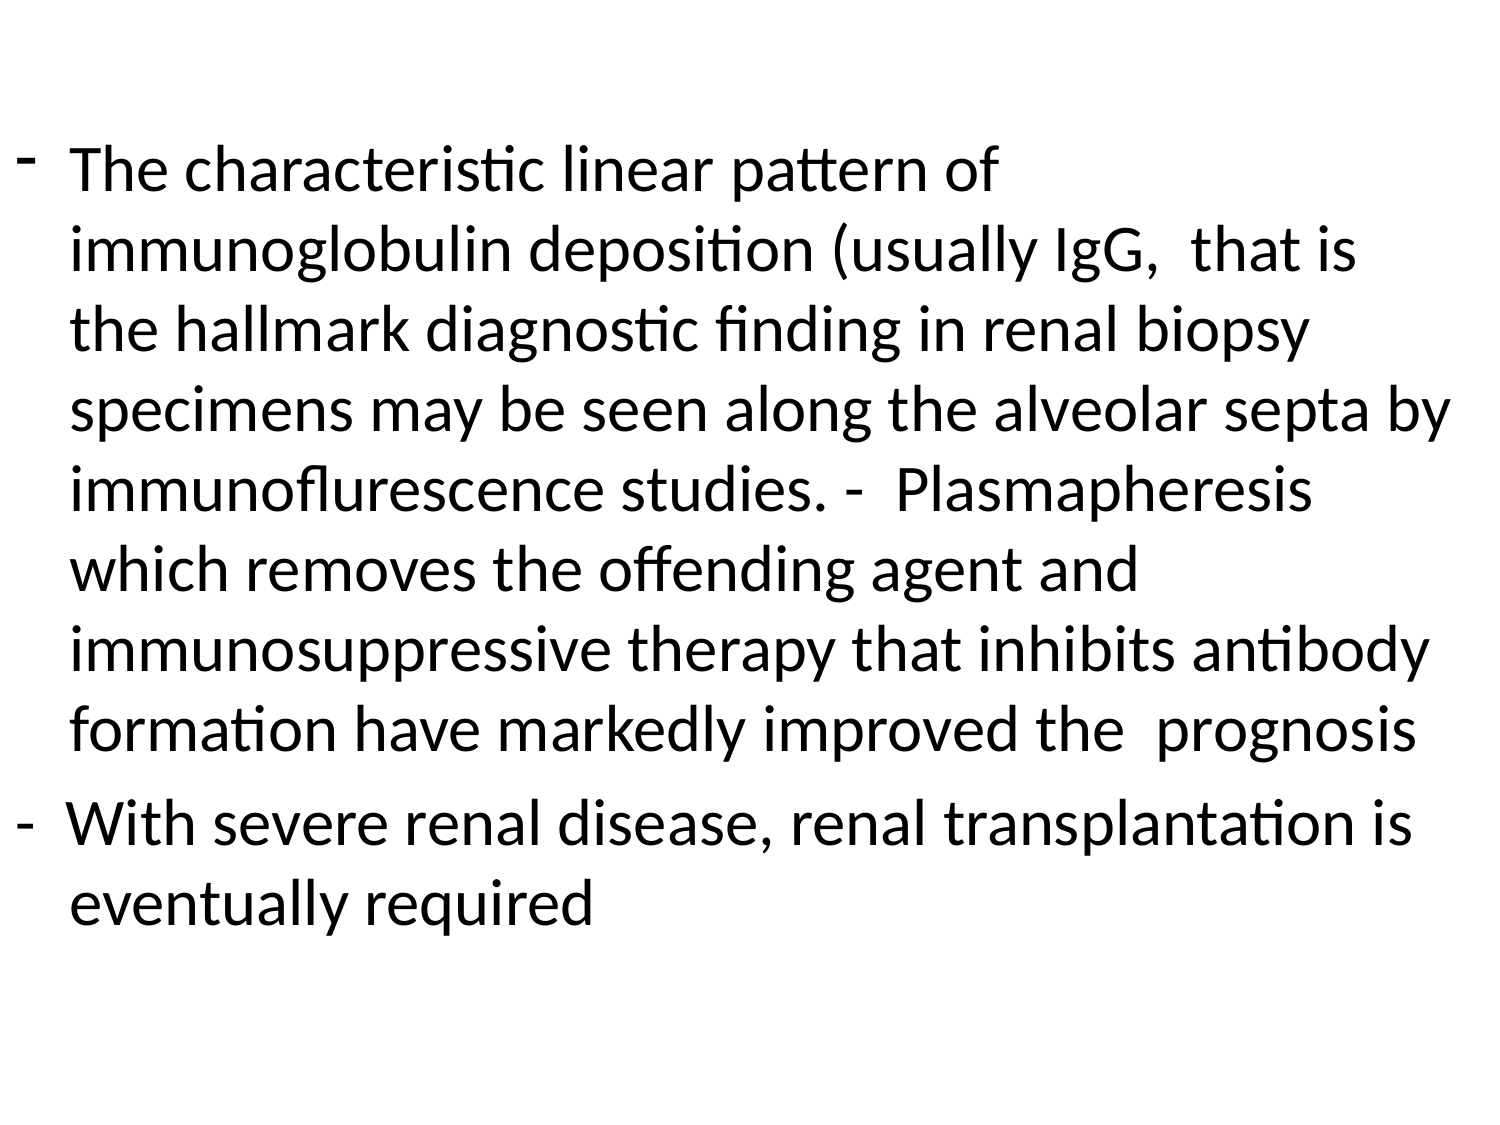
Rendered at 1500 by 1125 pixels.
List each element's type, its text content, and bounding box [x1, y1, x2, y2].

list The characteristic linear pattern of immunoglobulin deposition (usually IgG, that is the hallmark diagnostic finding in renal biopsy specimens may be seen along the alveolar septa by immunoflurescence studies. - Plasmapheresis which removes the offending agent and immunosuppressive therapy that inhibits antibody formation have markedly improved the prognosis - With severe renal disease, renal transplantation is eventually required [0, 117, 1469, 1005]
